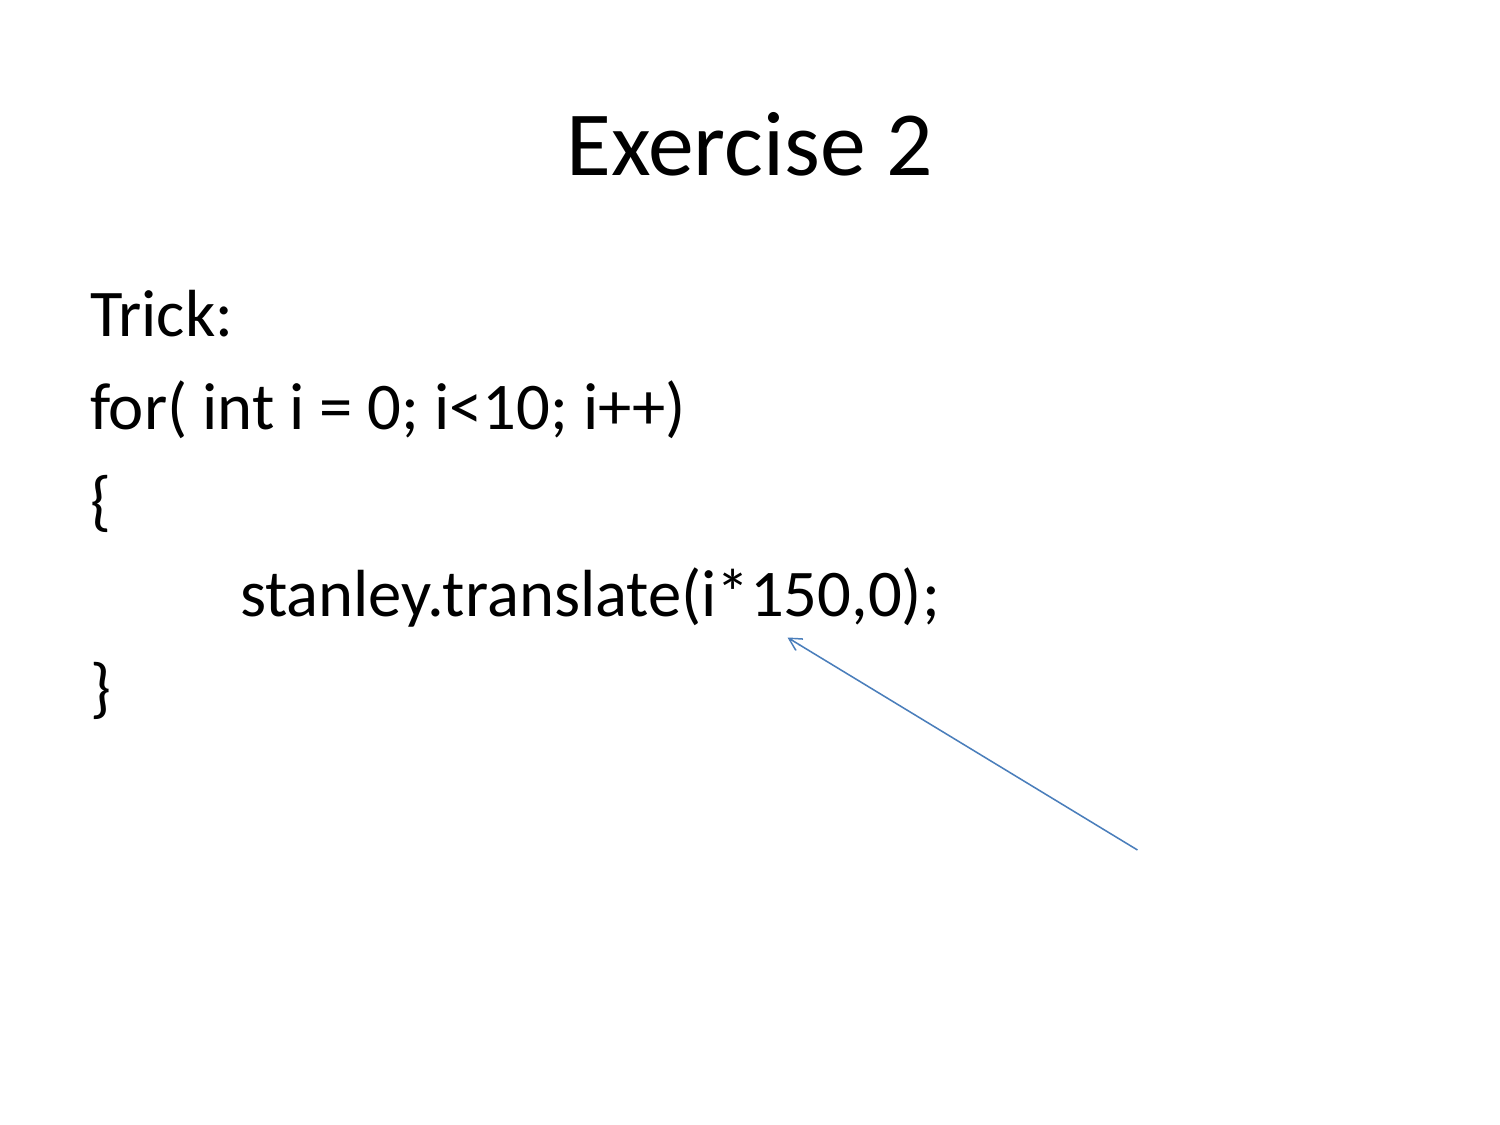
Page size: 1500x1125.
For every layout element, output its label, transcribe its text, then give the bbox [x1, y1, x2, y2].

list Trick: for( int i = 0; i<10; i++) { stanley.translate(i*150,0); } [75, 262, 1425, 1005]
title Exercise 2 [75, 45, 1425, 233]
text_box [787, 637, 1138, 851]
